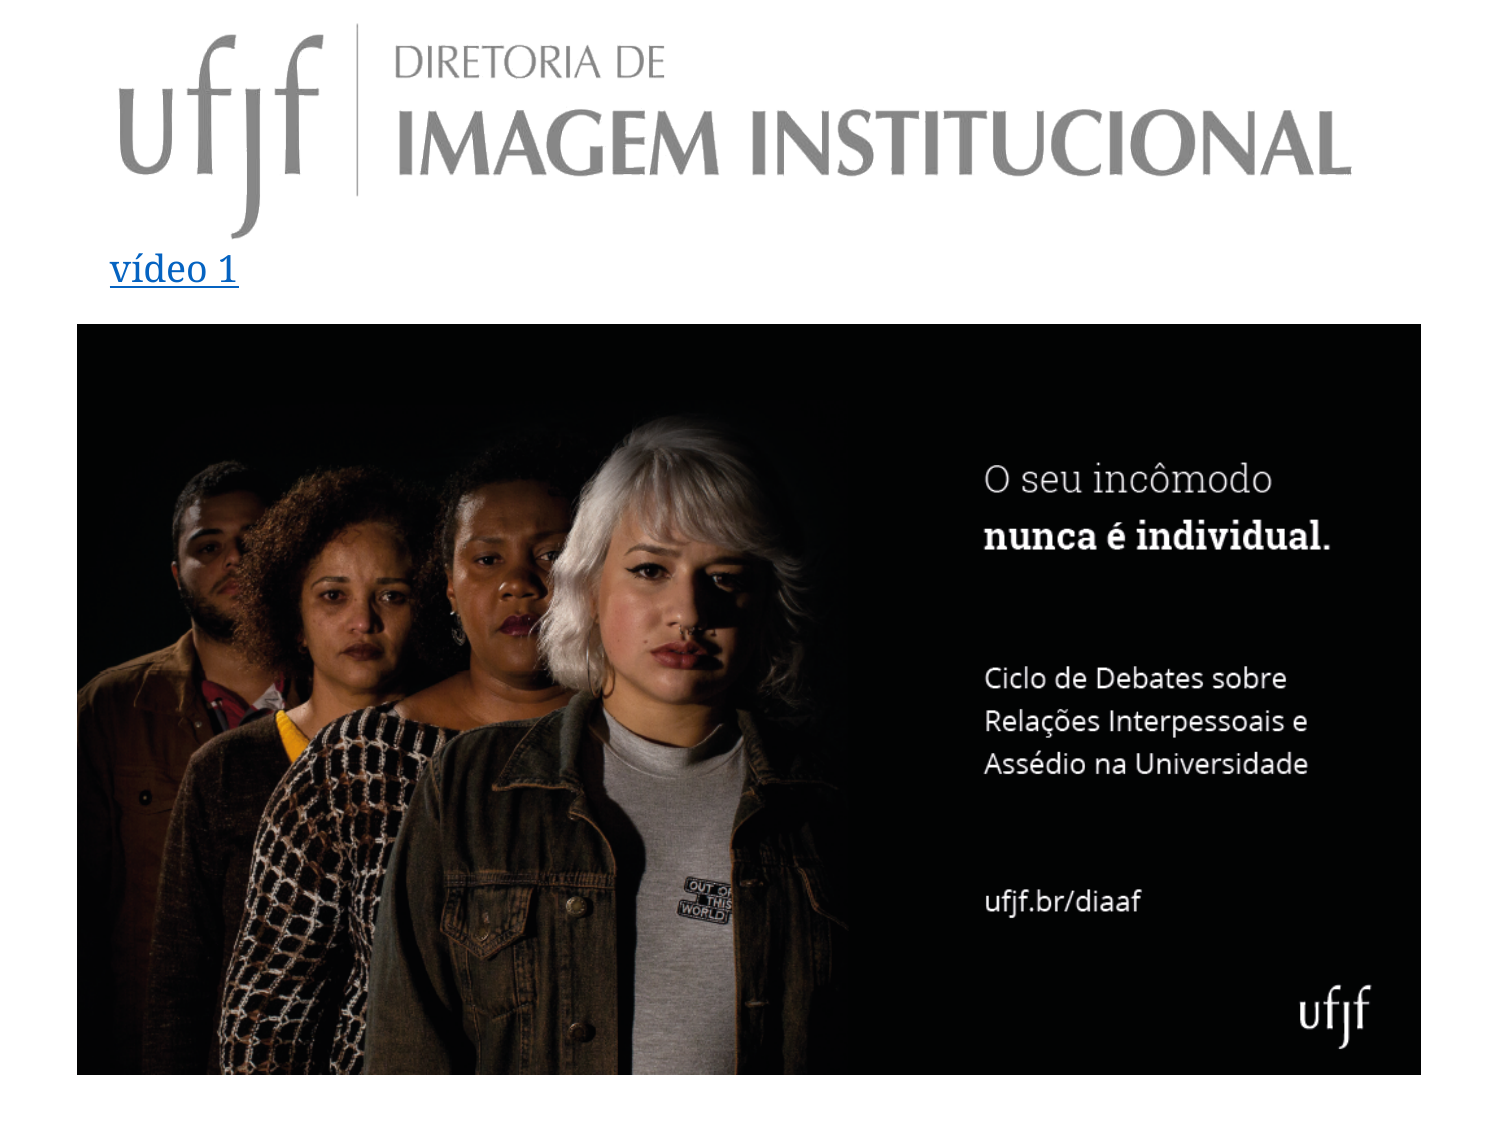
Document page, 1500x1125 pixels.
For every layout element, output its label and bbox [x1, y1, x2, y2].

picture [77, 324, 1421, 1075]
picture [34, 0, 1440, 321]
